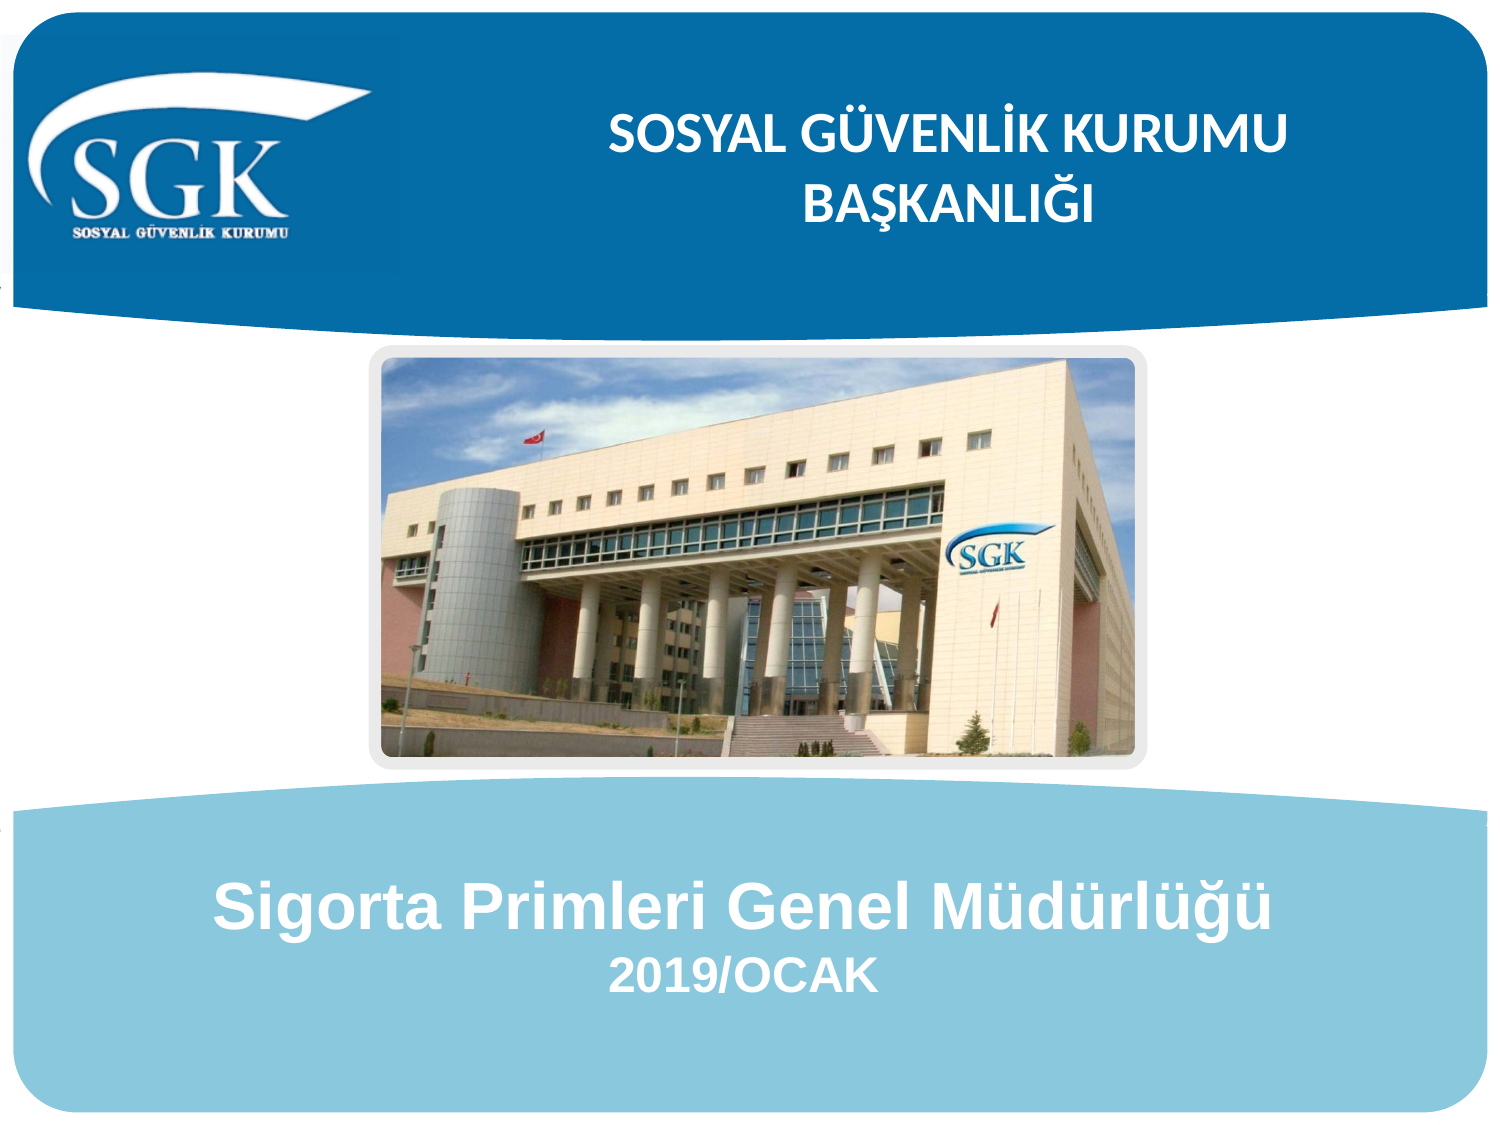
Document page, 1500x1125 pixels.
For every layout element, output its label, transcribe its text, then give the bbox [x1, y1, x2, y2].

subtitle Sigorta Primleri Genel Müdürlüğü 2019/OCAK [35, 774, 1454, 1090]
picture [382, 358, 1134, 757]
picture [0, 35, 399, 274]
title SOSYAL GÜVENLİK KURUMU BAŞKANLIĞI [456, 23, 1442, 305]
